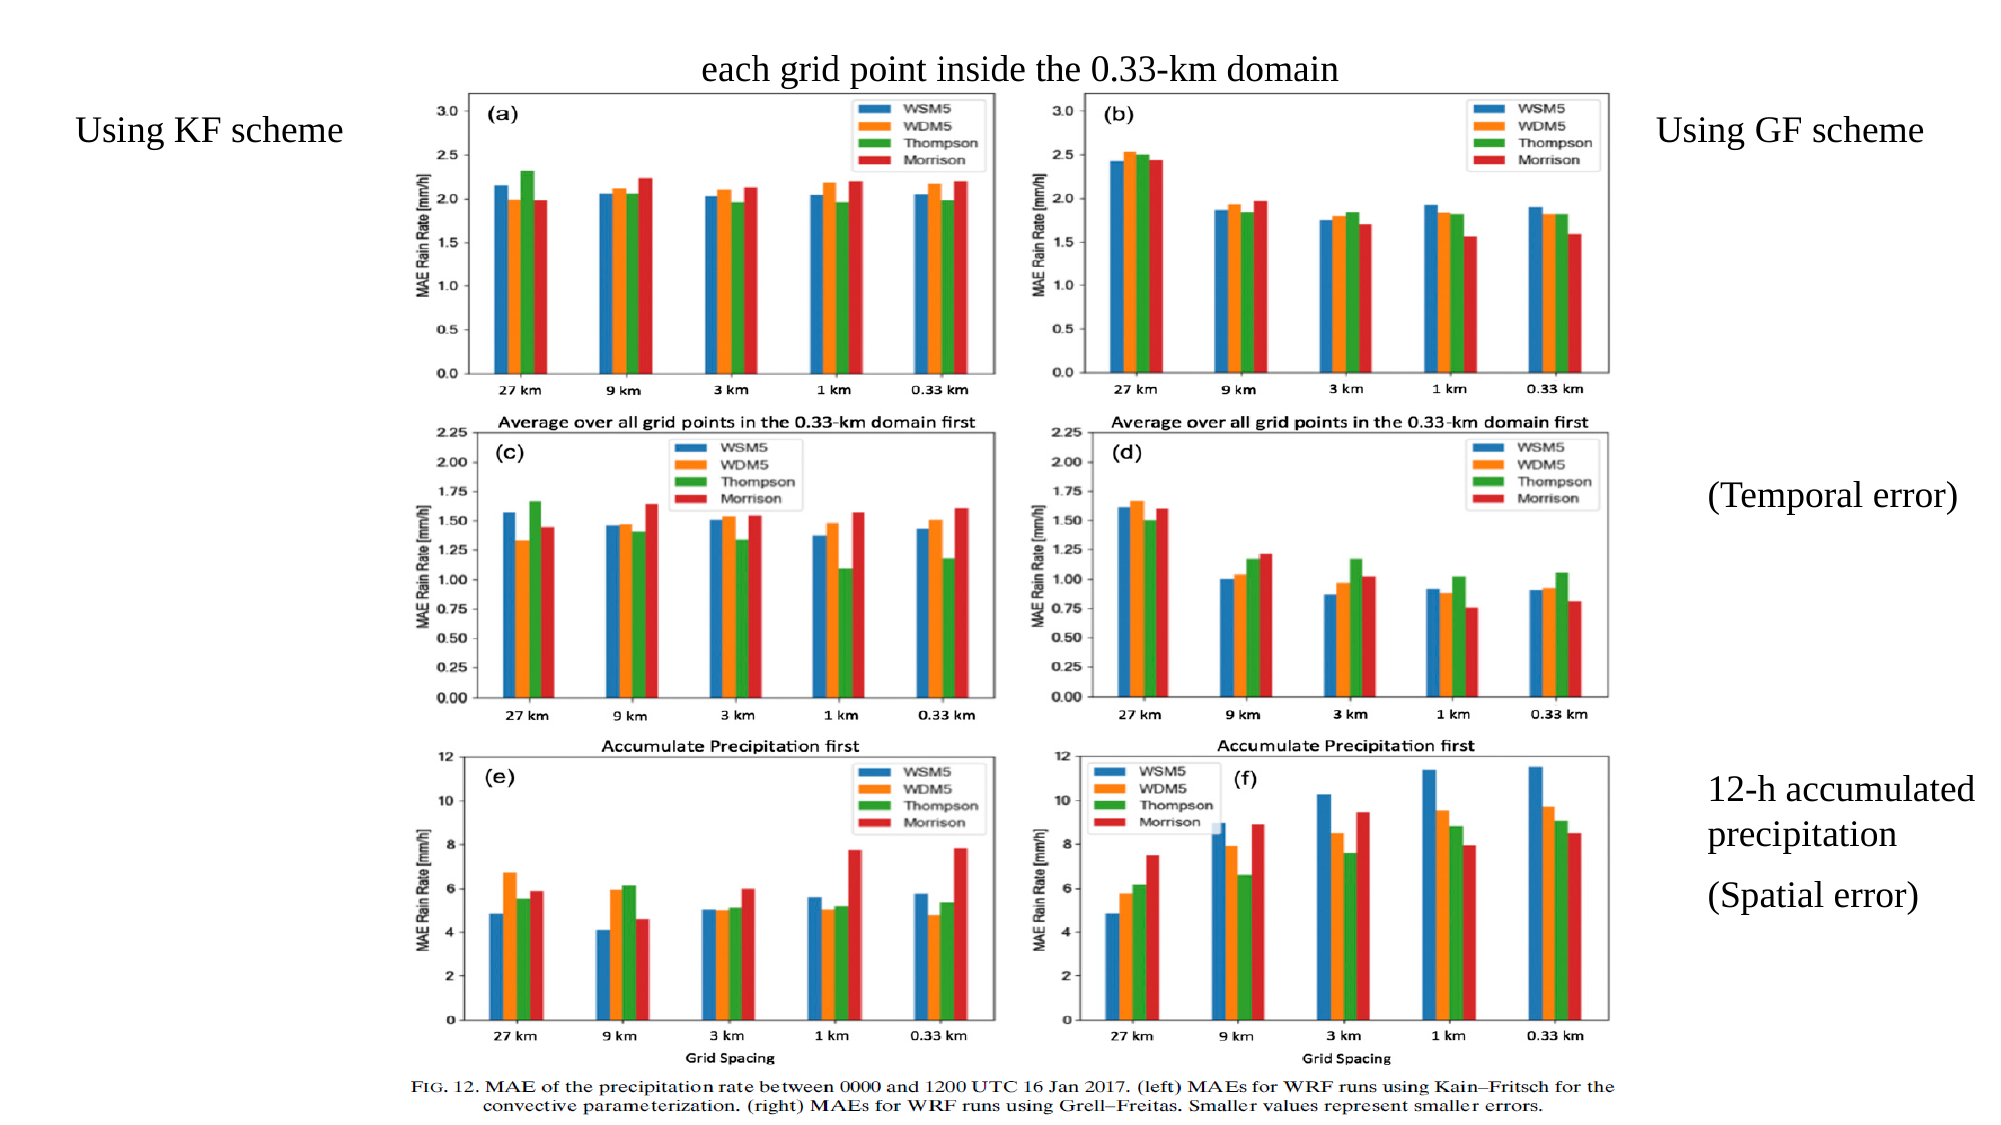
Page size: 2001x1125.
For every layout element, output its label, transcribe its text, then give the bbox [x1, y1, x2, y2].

picture [402, 80, 1640, 1125]
text_box each grid point inside the 0.33-km domain [686, 37, 1355, 80]
text_box Using GF scheme [1641, 97, 1940, 158]
text_box (Temporal error) [1692, 462, 1974, 523]
text_box (Spatial error) [1692, 862, 1935, 923]
text_box 12-h accumulated precipitation [1692, 756, 1992, 862]
text_box Using KF scheme [60, 97, 359, 158]
